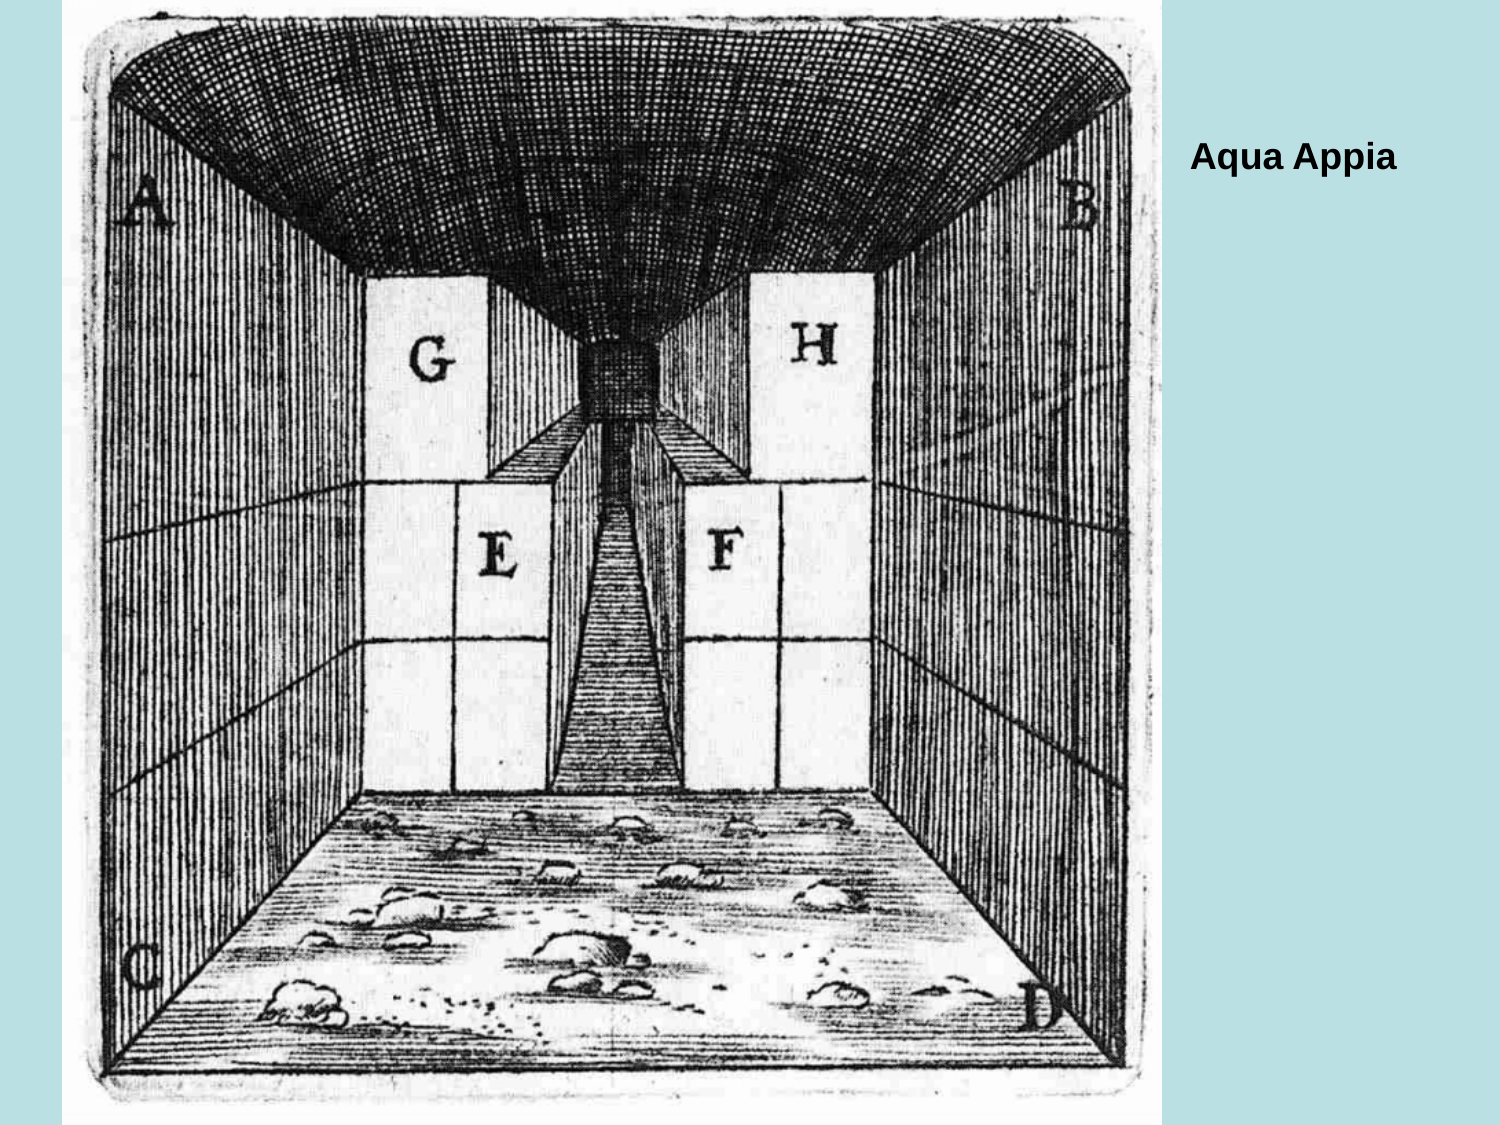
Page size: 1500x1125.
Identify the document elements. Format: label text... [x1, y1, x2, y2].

text_box Aqua Appia [1175, 124, 1438, 185]
picture [62, 0, 1162, 1125]
